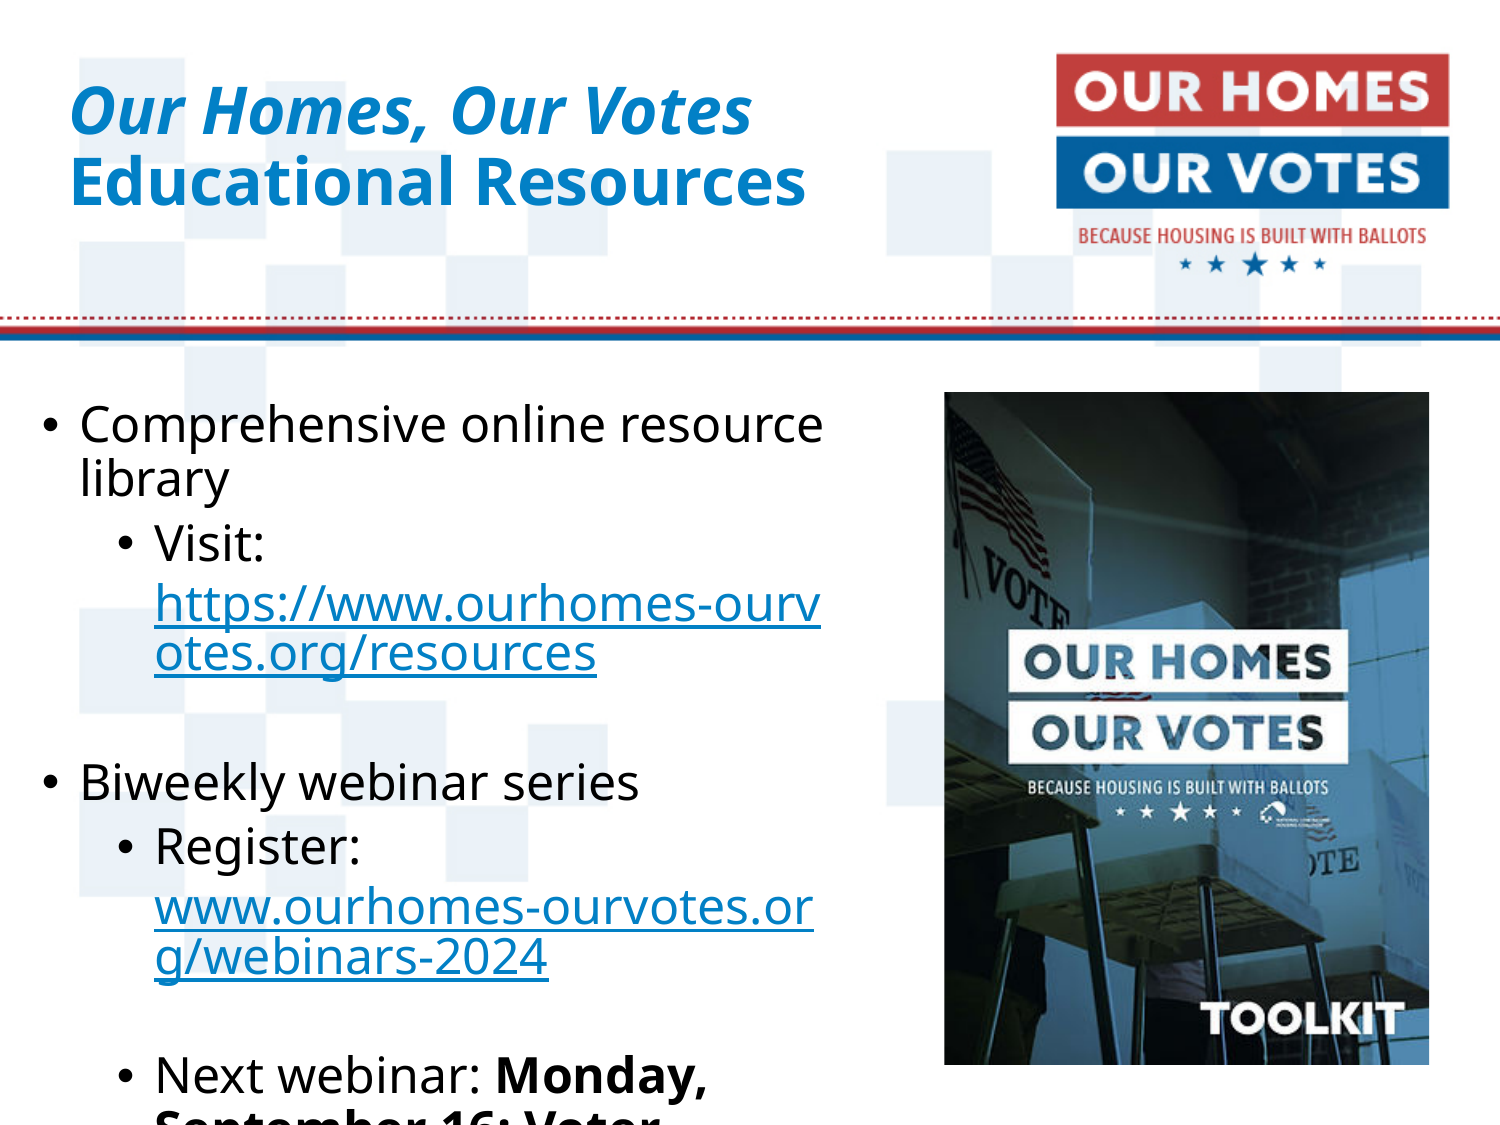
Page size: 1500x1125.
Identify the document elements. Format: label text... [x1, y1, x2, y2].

picture [0, 0, 1500, 1125]
title Our Homes, Our Votes Educational Resources [53, 69, 971, 228]
list Comprehensive online resource library Visit: https://www.ourhomes-ourvotes.org/resources Biweekly webinar series Register: www.ourhomes-ourvotes.org/webinars-2024 Next webinar: Monday, September 16: Voter Education—The Who, What, Where, When, Why, and How [26, 392, 853, 1068]
